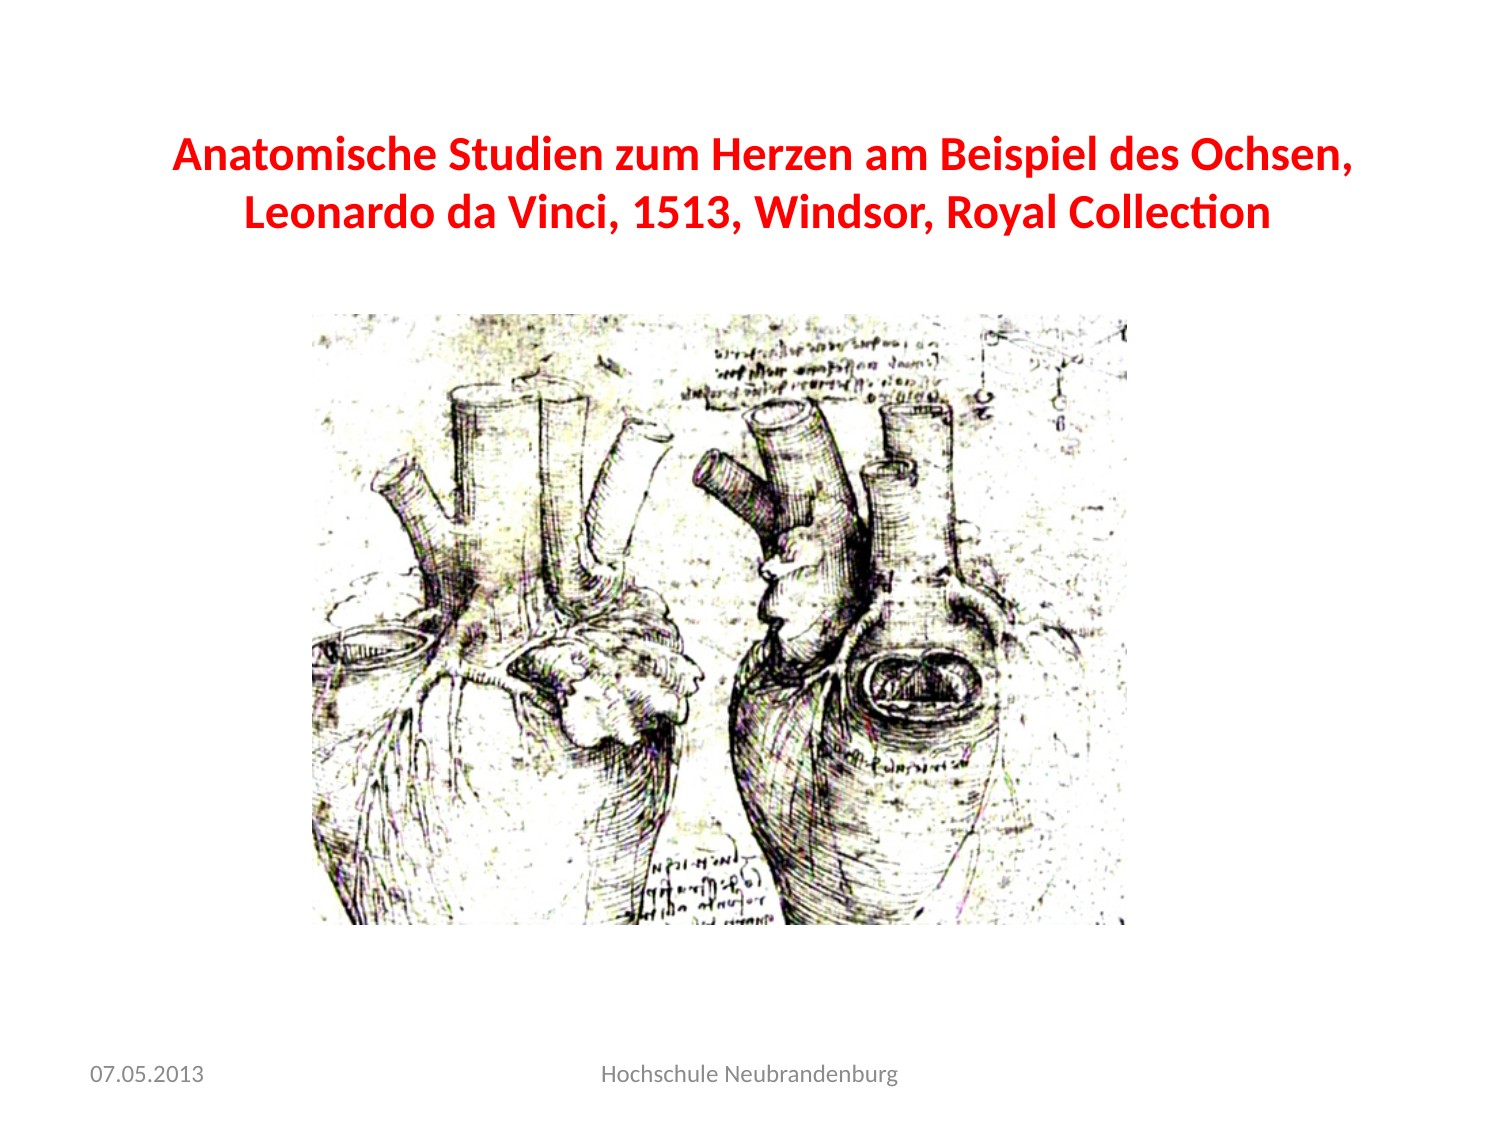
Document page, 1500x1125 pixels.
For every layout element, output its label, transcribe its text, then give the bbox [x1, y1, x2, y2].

picture [312, 314, 1127, 926]
text_box Anatomische Studien zum Herzen am Beispiel des Ochsen, Leonardo da Vinci, 1513, Windsor, Royal Collection [88, 113, 1439, 302]
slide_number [75, 1042, 425, 1103]
footer Hochschule Neubrandenburg [512, 1042, 988, 1103]
